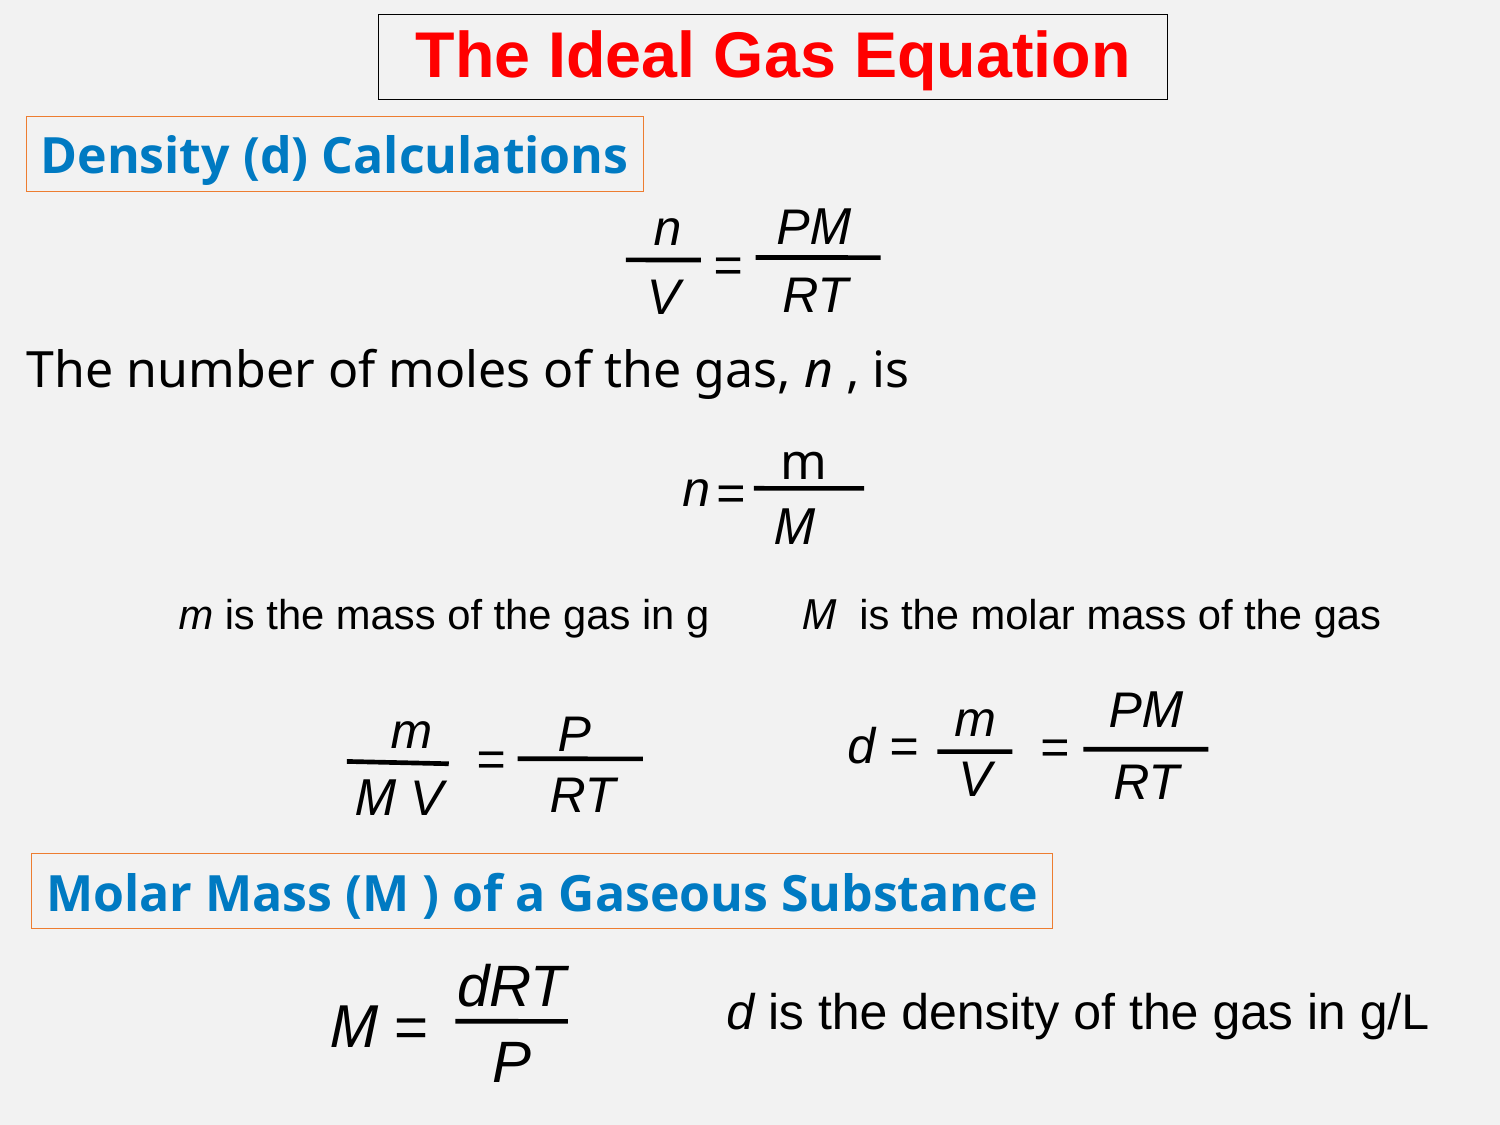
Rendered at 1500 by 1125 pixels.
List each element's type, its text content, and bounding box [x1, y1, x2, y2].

text_box d is the density of the gas in g/L [711, 971, 1445, 1047]
text_box M is the molar mass of the gas [786, 580, 1397, 646]
text_box The Ideal Gas Equation [378, 14, 1168, 100]
text_box Molar Mass (M ) of a Gaseous Substance [31, 853, 1053, 929]
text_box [304, 940, 582, 1103]
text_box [323, 691, 643, 834]
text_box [667, 422, 865, 563]
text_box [831, 670, 1209, 819]
text_box m is the mass of the gas in g [163, 580, 725, 646]
text_box Density (d) Calculations [26, 116, 644, 192]
text_box The number of moles of the gas, n , is [12, 329, 925, 405]
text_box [625, 187, 881, 334]
